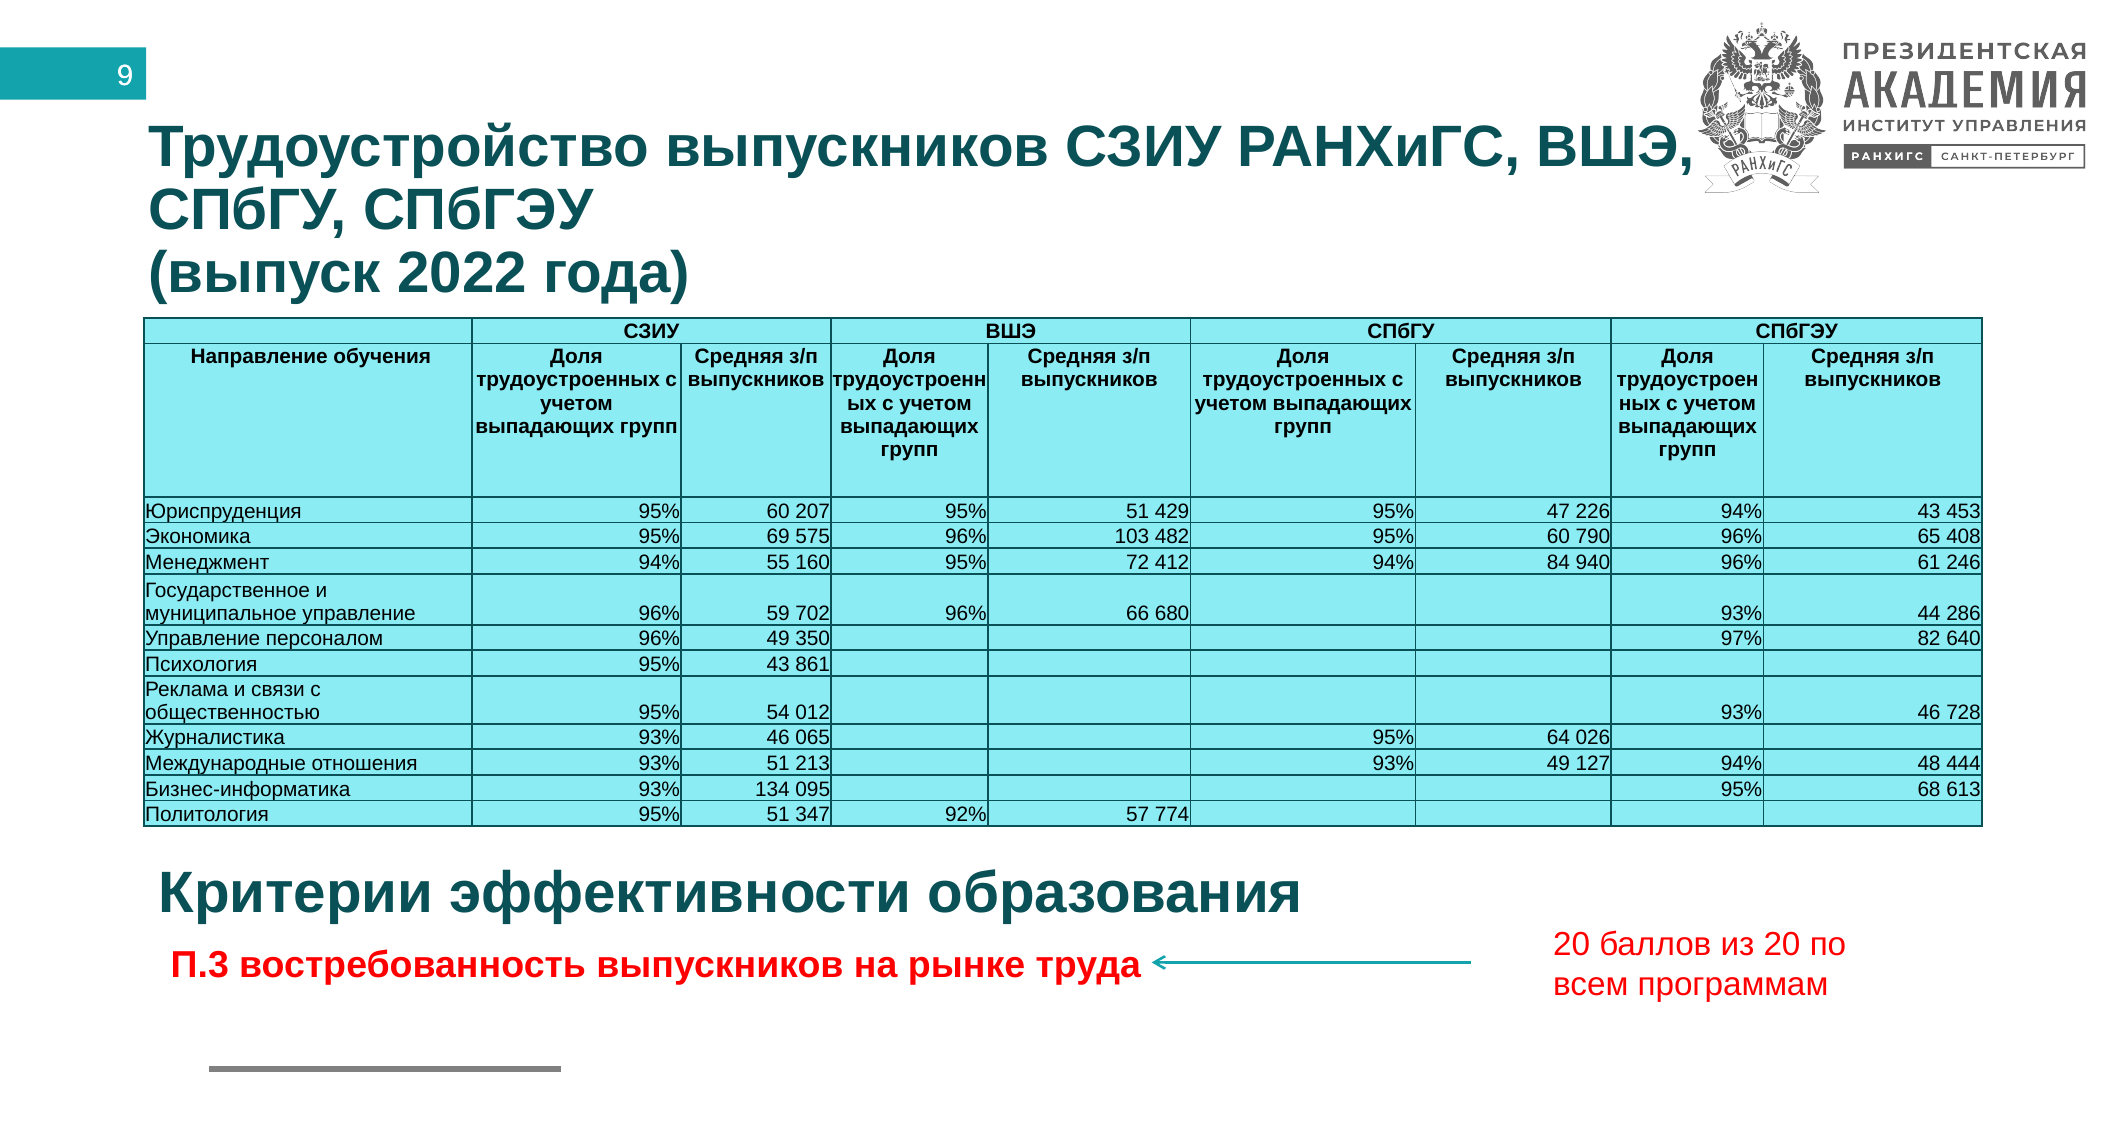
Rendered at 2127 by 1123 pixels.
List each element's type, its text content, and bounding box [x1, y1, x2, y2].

table_cell [1416, 651, 1610, 675]
table_cell 69 575 [682, 523, 830, 547]
table_cell [832, 750, 987, 774]
table_cell Государственное и муниципальное управление [145, 575, 471, 624]
table_cell [1612, 651, 1763, 675]
slide_number 9 [27, 43, 149, 104]
table_header [145, 319, 471, 343]
table_cell [1191, 575, 1415, 624]
table_cell 43 453 [1764, 498, 1981, 522]
table_header СПбГУ [1191, 319, 1610, 343]
table_cell 93% [1612, 677, 1763, 723]
table_cell Международные отношения [145, 750, 471, 774]
table_cell [989, 776, 1190, 800]
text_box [89, 1036, 592, 1097]
table_cell 94% [1191, 549, 1415, 573]
table_cell 96% [832, 523, 987, 547]
table_cell 95% [1191, 498, 1415, 522]
table_cell 97% [1612, 626, 1763, 649]
table_cell 94% [473, 549, 680, 573]
table_cell [1764, 725, 1981, 748]
table_cell 96% [1612, 549, 1763, 573]
table_cell [1416, 801, 1610, 825]
table_cell 95% [473, 498, 680, 522]
table_cell [1191, 776, 1415, 800]
table_cell 49 350 [682, 626, 830, 649]
table_cell [832, 651, 987, 675]
table_cell [1191, 677, 1415, 723]
table_cell 95% [832, 498, 987, 522]
table_cell 72 412 [989, 549, 1190, 573]
table_cell 93% [1191, 750, 1415, 774]
table_cell 94% [1612, 498, 1763, 522]
table_cell 84 940 [1416, 549, 1610, 573]
table_cell Экономика [145, 523, 471, 547]
table_cell 51 429 [989, 498, 1190, 522]
table_cell 47 226 [1416, 498, 1610, 522]
table_cell [1416, 626, 1610, 649]
table_cell Средняя з/п выпускников [682, 344, 830, 496]
table_cell 96% [473, 575, 680, 624]
table_cell 95% [1191, 523, 1415, 547]
table_cell [832, 626, 987, 649]
table_cell 46 065 [682, 725, 830, 748]
table_cell 60 207 [682, 498, 830, 522]
table_cell Политология [145, 801, 471, 825]
table_cell Бизнес-информатика [145, 776, 471, 800]
table_cell 60 790 [1416, 523, 1610, 547]
table_cell 44 286 [1764, 575, 1981, 624]
table_cell 48 444 [1764, 750, 1981, 774]
table_cell 59 702 [682, 575, 830, 624]
table_cell Доля трудоустроенных с учетом выпадающих групп [1612, 344, 1763, 496]
table_cell [989, 677, 1190, 723]
table_cell 46 728 [1764, 677, 1981, 723]
title Трудоустройство выпускников СЗИУ РАНХиГС, ВШЭ, СПбГУ, СПбГЭУ (выпуск 2022 года) [148, 116, 1719, 234]
table_cell 68 613 [1764, 776, 1981, 800]
table_cell 95% [1191, 725, 1415, 748]
table_cell 64 026 [1416, 725, 1610, 748]
table_cell Средняя з/п выпускников [1764, 344, 1981, 496]
table_cell 93% [473, 725, 680, 748]
table_cell Юриспруденция [145, 498, 471, 522]
table_cell 95% [473, 677, 680, 723]
table_cell 49 127 [1416, 750, 1610, 774]
table_cell 95% [473, 801, 680, 825]
table_cell 57 774 [989, 801, 1190, 825]
table_cell 94% [1612, 750, 1763, 774]
table_cell [832, 725, 987, 748]
table_cell 92% [832, 801, 987, 825]
table_cell [1416, 677, 1610, 723]
table_cell 51 347 [682, 801, 830, 825]
table_cell [1612, 801, 1763, 825]
table_cell 96% [1612, 523, 1763, 547]
table_header СПбГЭУ [1612, 319, 1981, 343]
table_cell 103 482 [989, 523, 1190, 547]
table_cell 51 213 [682, 750, 830, 774]
table_cell Доля трудоустроенных с учетом выпадающих групп [832, 344, 987, 496]
table_header ВШЭ [832, 319, 1190, 343]
table_cell 82 640 [1764, 626, 1981, 649]
table_cell Доля трудоустроенных с учетом выпадающих групп [1191, 344, 1415, 496]
text_box 20 баллов из 20 по всем программам [1538, 914, 1939, 1010]
table_cell [1416, 776, 1610, 800]
table_cell Психология [145, 651, 471, 675]
table_cell [1612, 725, 1763, 748]
table_cell [1416, 575, 1610, 624]
table_cell 43 861 [682, 651, 830, 675]
table_cell 95% [473, 523, 680, 547]
table_cell 134 095 [682, 776, 830, 800]
table_cell 54 012 [682, 677, 830, 723]
table_cell [1191, 626, 1415, 649]
text_box П.3 востребованность выпускников на рынке труда [155, 932, 1157, 992]
table_cell Реклама и связи с общественностью [145, 677, 471, 723]
table_cell [832, 776, 987, 800]
table_cell [989, 725, 1190, 748]
table_cell 95% [832, 549, 987, 573]
table_cell Управление персоналом [145, 626, 471, 649]
table_cell 93% [473, 776, 680, 800]
table_cell Направление обучения [145, 344, 471, 496]
table_cell 93% [473, 750, 680, 774]
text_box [1662, 0, 2126, 229]
table_cell Менеджмент [145, 549, 471, 573]
table_cell Средняя з/п выпускников [989, 344, 1190, 496]
table_header СЗИУ [473, 319, 830, 343]
table_cell [832, 677, 987, 723]
table_cell Доля трудоустроенных с учетом выпадающих групп [473, 344, 680, 496]
table_cell [1191, 651, 1415, 675]
table_cell Средняя з/п выпускников [1416, 344, 1610, 496]
text_box Критерии эффективности образования [143, 847, 1553, 932]
table_cell 55 160 [682, 549, 830, 573]
table_cell 66 680 [989, 575, 1190, 624]
table_cell [1764, 651, 1981, 675]
table_cell 96% [832, 575, 987, 624]
table_cell [989, 626, 1190, 649]
table_cell [989, 651, 1190, 675]
table_cell [989, 750, 1190, 774]
table_cell 95% [473, 651, 680, 675]
table_cell 95% [1612, 776, 1763, 800]
table_cell 61 246 [1764, 549, 1981, 573]
table_cell [1764, 801, 1981, 825]
table_cell 96% [473, 626, 680, 649]
table_cell [1191, 801, 1415, 825]
table_cell 65 408 [1764, 523, 1981, 547]
table_cell 93% [1612, 575, 1763, 624]
table_cell Журналистика [145, 725, 471, 748]
